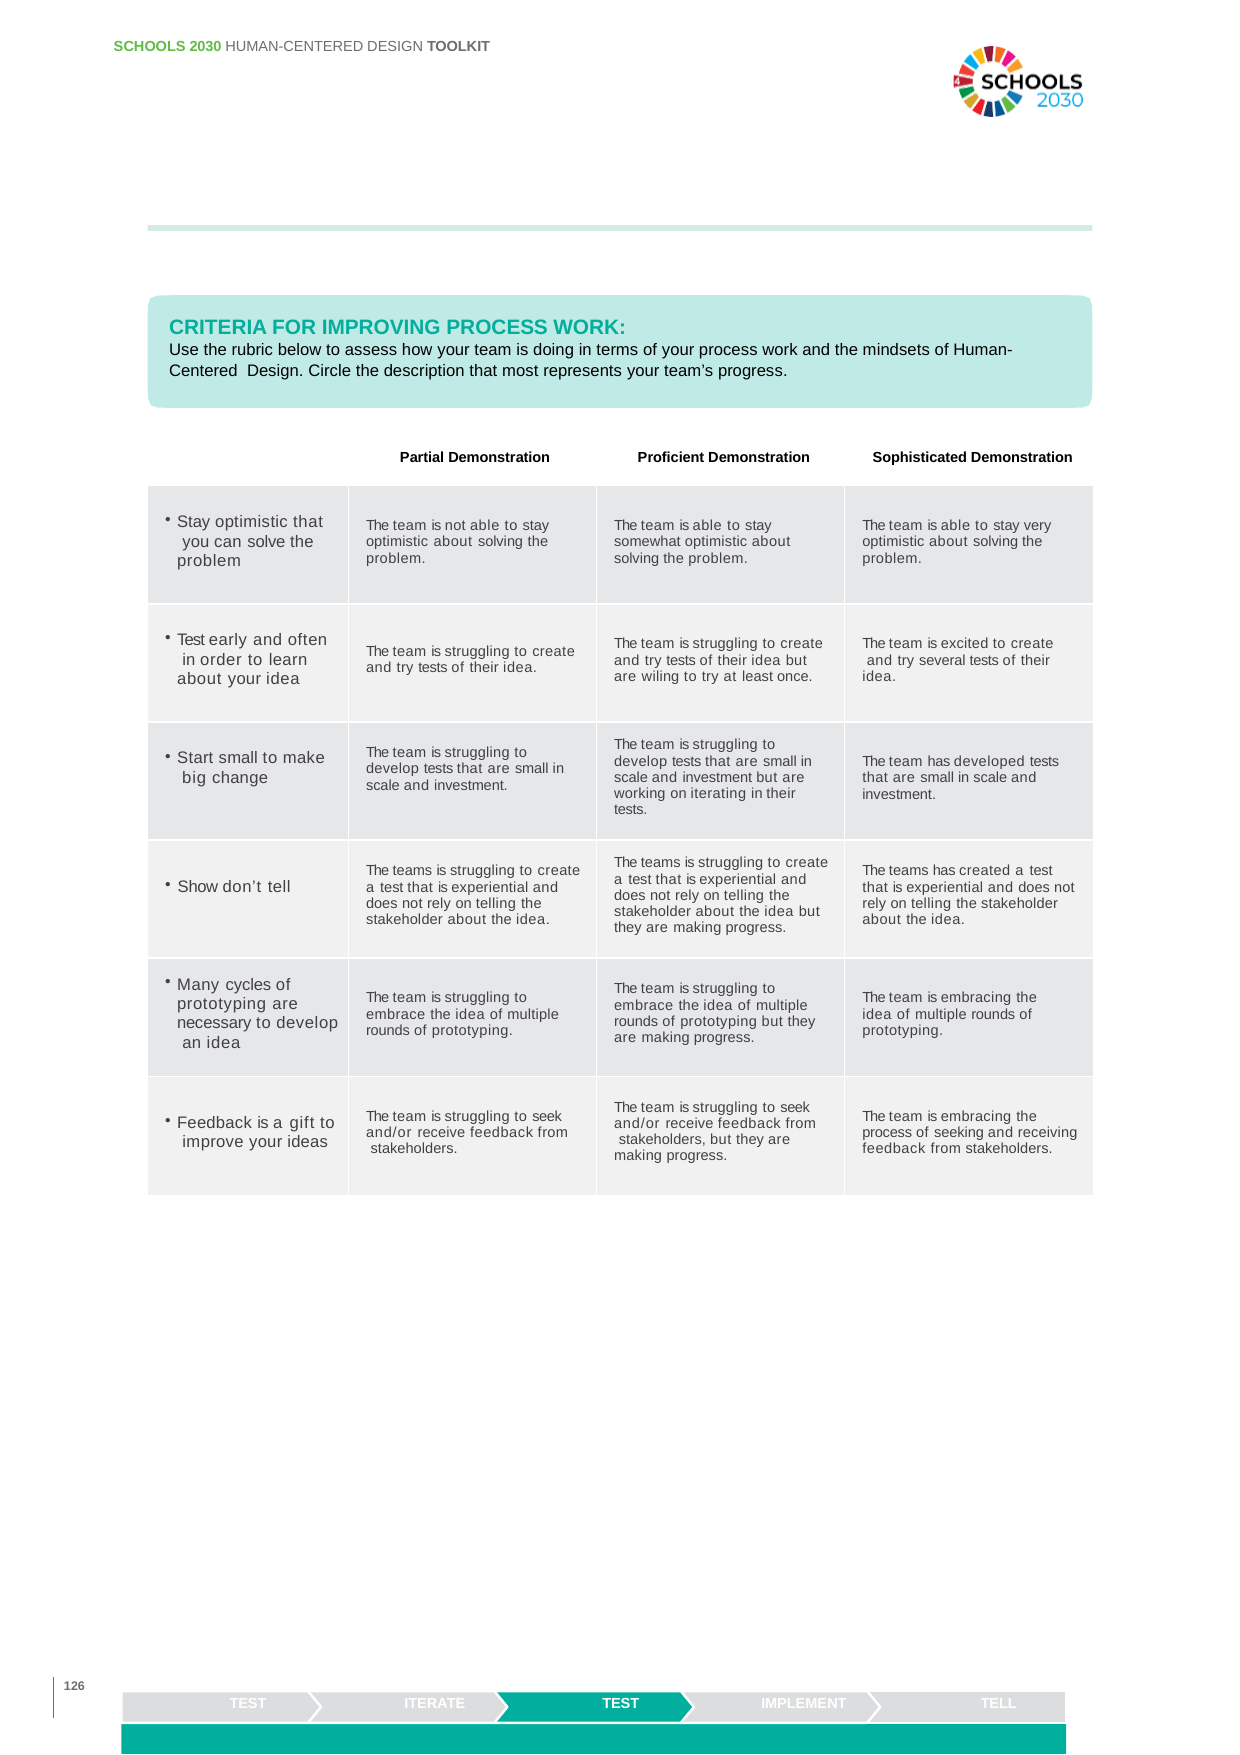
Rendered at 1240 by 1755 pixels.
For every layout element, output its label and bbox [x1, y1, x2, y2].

table_cell [148, 841, 348, 957]
table_cell [349, 959, 596, 1076]
text_box [397, 446, 568, 466]
text_box [635, 446, 832, 466]
text_box [147, 225, 1093, 231]
table_cell [597, 605, 844, 721]
table_cell [845, 841, 1093, 957]
table_cell [597, 1077, 844, 1195]
table_header [148, 486, 348, 603]
table_cell [349, 1077, 596, 1195]
table_header [597, 486, 844, 603]
text_box [111, 34, 547, 54]
text_box [119, 1689, 1068, 1755]
table_cell [349, 841, 596, 957]
text_box [147, 295, 1093, 408]
table_header [845, 486, 1093, 603]
table_cell [845, 723, 1093, 839]
table_cell [845, 959, 1093, 1076]
table_cell [349, 723, 596, 839]
text_box [953, 46, 1083, 117]
table_cell [148, 605, 348, 721]
table_cell [349, 605, 596, 721]
table_cell [597, 959, 844, 1076]
table_cell [148, 1077, 348, 1195]
table_header [349, 486, 596, 603]
table_cell [148, 959, 348, 1076]
table_cell [597, 841, 844, 957]
table_cell [597, 723, 844, 839]
table_cell [148, 723, 348, 839]
table_cell [845, 605, 1093, 721]
text_box [870, 446, 1093, 466]
table_cell [845, 1077, 1093, 1195]
text_box [57, 1678, 94, 1693]
